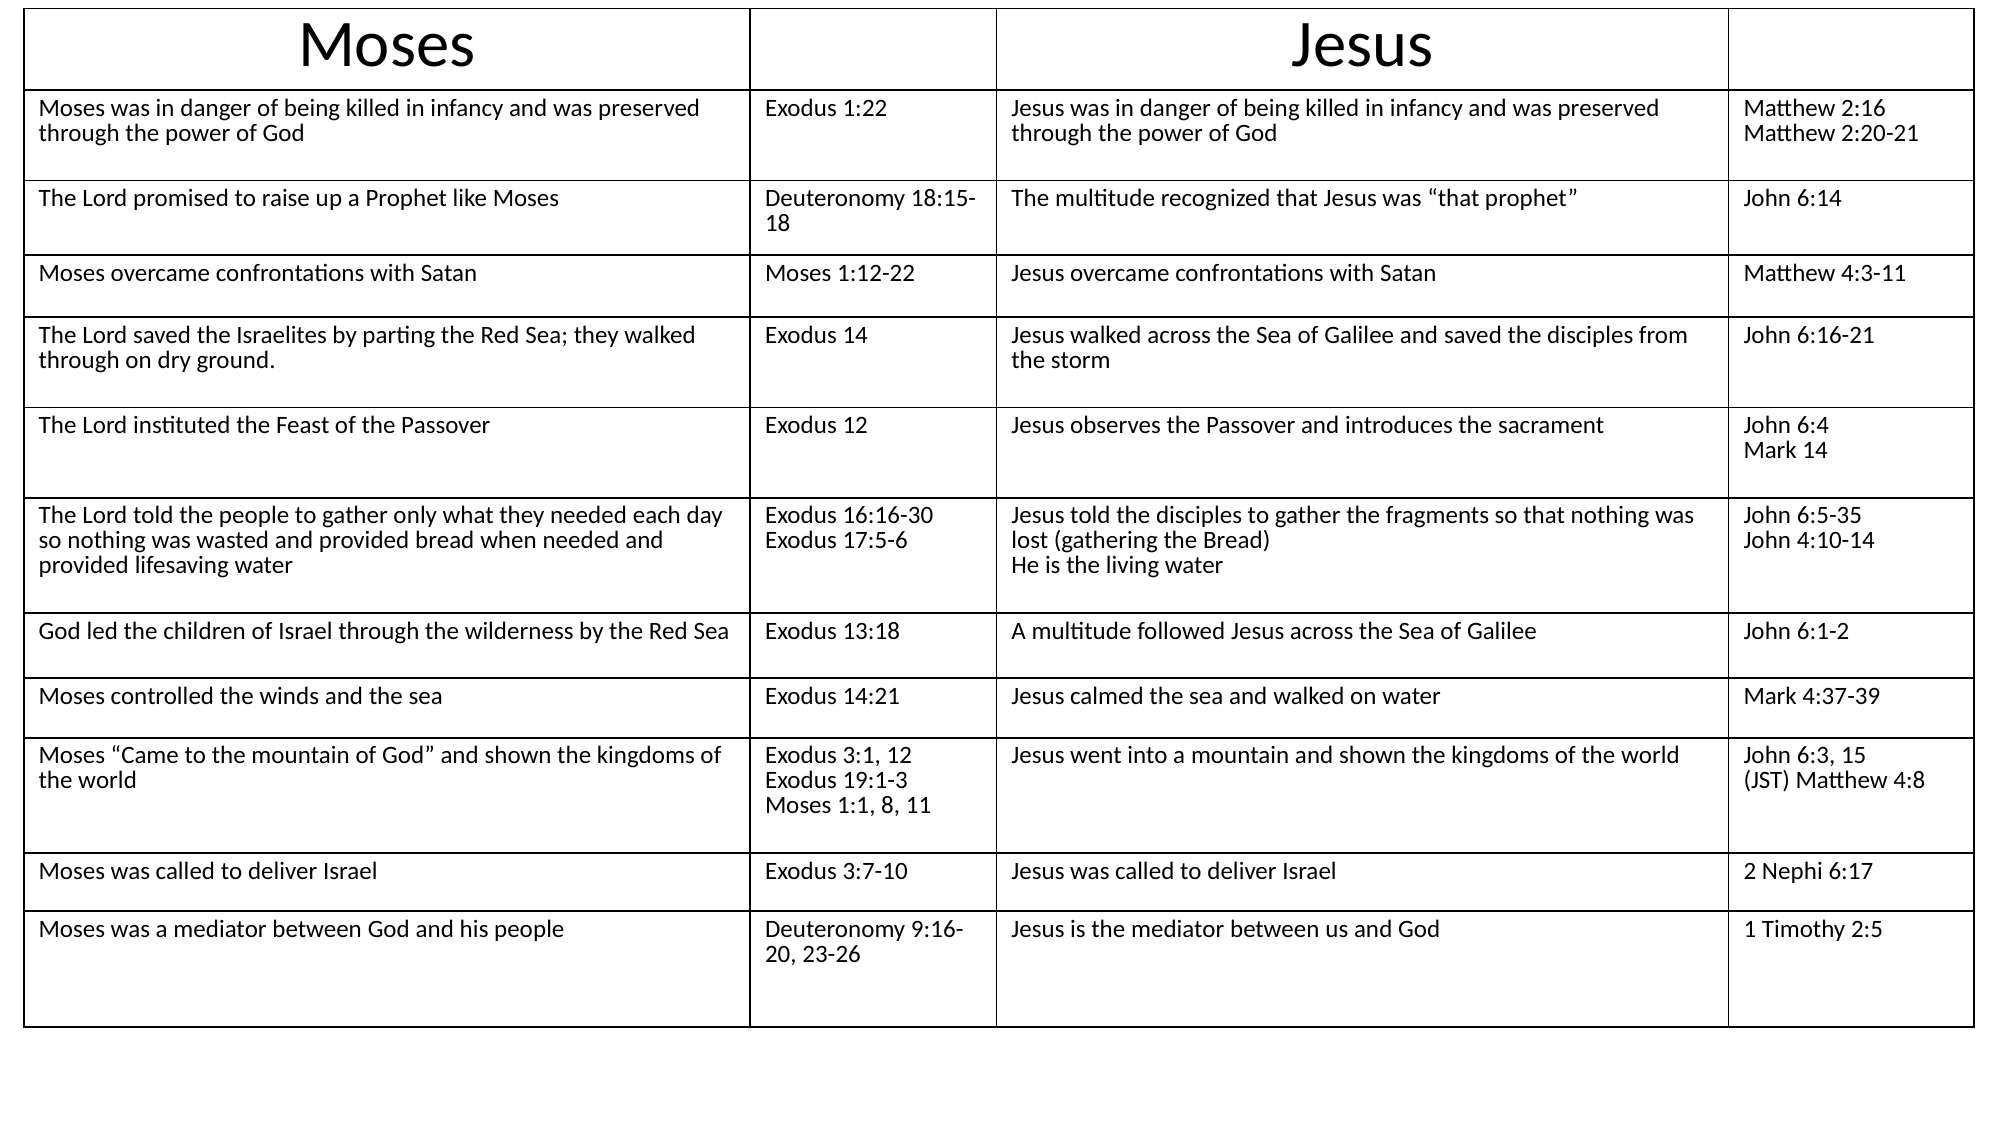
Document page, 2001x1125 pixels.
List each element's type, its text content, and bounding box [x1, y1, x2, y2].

table_cell The Lord told the people to gather only what they needed each day so nothing was wasted and provided bread when needed and provided lifesaving water [25, 499, 749, 612]
table_cell Exodus 16:16-30 Exodus 17:5-6 [751, 499, 996, 612]
table_header [1729, 9, 1973, 89]
table_cell John 6:14 [1729, 181, 1973, 254]
table_cell Jesus was in danger of being killed in infancy and was preserved through the power of God [997, 91, 1728, 180]
table_cell Jesus calmed the sea and walked on water [997, 679, 1728, 737]
table_cell John 6:3, 15 (JST) Matthew 4:8 [1729, 739, 1973, 852]
table_cell Moses controlled the winds and the sea [25, 679, 749, 737]
table_cell John 6:5-35 John 4:10-14 [1729, 499, 1973, 612]
table_cell Jesus overcame confrontations with Satan [997, 256, 1728, 316]
table_cell Jesus walked across the Sea of Galilee and saved the disciples from the storm [997, 318, 1728, 407]
table_cell 2 Nephi 6:17 [1729, 854, 1973, 910]
table_cell Matthew 2:16 Matthew 2:20-21 [1729, 91, 1973, 180]
table_cell Moses was in danger of being killed in infancy and was preserved through the power of God [25, 91, 749, 180]
table_cell Jesus observes the Passover and introduces the sacrament [997, 408, 1728, 497]
table_cell Exodus 14:21 [751, 679, 996, 737]
table_cell Jesus went into a mountain and shown the kingdoms of the world [997, 739, 1728, 852]
table_cell Exodus 3:7-10 [751, 854, 996, 910]
table_cell Exodus 3:1, 12 Exodus 19:1-3 Moses 1:1, 8, 11 [751, 739, 996, 852]
table_cell John 6:16-21 [1729, 318, 1973, 407]
table_cell Exodus 12 [751, 408, 996, 497]
table_cell A multitude followed Jesus across the Sea of Galilee [997, 614, 1728, 677]
table_cell The Lord promised to raise up a Prophet like Moses [25, 181, 749, 254]
table_cell Moses overcame confrontations with Satan [25, 256, 749, 316]
table_cell John 6:1-2 [1729, 614, 1973, 677]
table_cell Matthew 4:3-11 [1729, 256, 1973, 316]
table_cell Moses 1:12-22 [751, 256, 996, 316]
table_cell Exodus 14 [751, 318, 996, 407]
table_cell Exodus 1:22 [751, 91, 996, 180]
table_header Moses [25, 9, 749, 89]
table_header [751, 9, 996, 89]
table_cell Deuteronomy 9:16-20, 23-26 [751, 912, 996, 1026]
table_cell Mark 4:37-39 [1729, 679, 1973, 737]
table_cell Jesus told the disciples to gather the fragments so that nothing was lost (gathering the Bread) He is the living water [997, 499, 1728, 612]
table_cell Exodus 13:18 [751, 614, 996, 677]
table_cell Moses was a mediator between God and his people [25, 912, 749, 1026]
table_cell Deuteronomy 18:15-18 [751, 181, 996, 254]
table_cell Jesus is the mediator between us and God [997, 912, 1728, 1026]
table_cell The Lord saved the Israelites by parting the Red Sea; they walked through on dry ground. [25, 318, 749, 407]
table_cell God led the children of Israel through the wilderness by the Red Sea [25, 614, 749, 677]
table_cell 1 Timothy 2:5 [1729, 912, 1973, 1026]
table_cell John 6:4 Mark 14 [1729, 408, 1973, 497]
table_cell Moses “Came to the mountain of God” and shown the kingdoms of the world [25, 739, 749, 852]
table_cell The Lord instituted the Feast of the Passover [25, 408, 749, 497]
table_cell Moses was called to deliver Israel [25, 854, 749, 910]
table_cell The multitude recognized that Jesus was “that prophet” [997, 181, 1728, 254]
table_cell Jesus was called to deliver Israel [997, 854, 1728, 910]
table_header Jesus [997, 9, 1728, 89]
